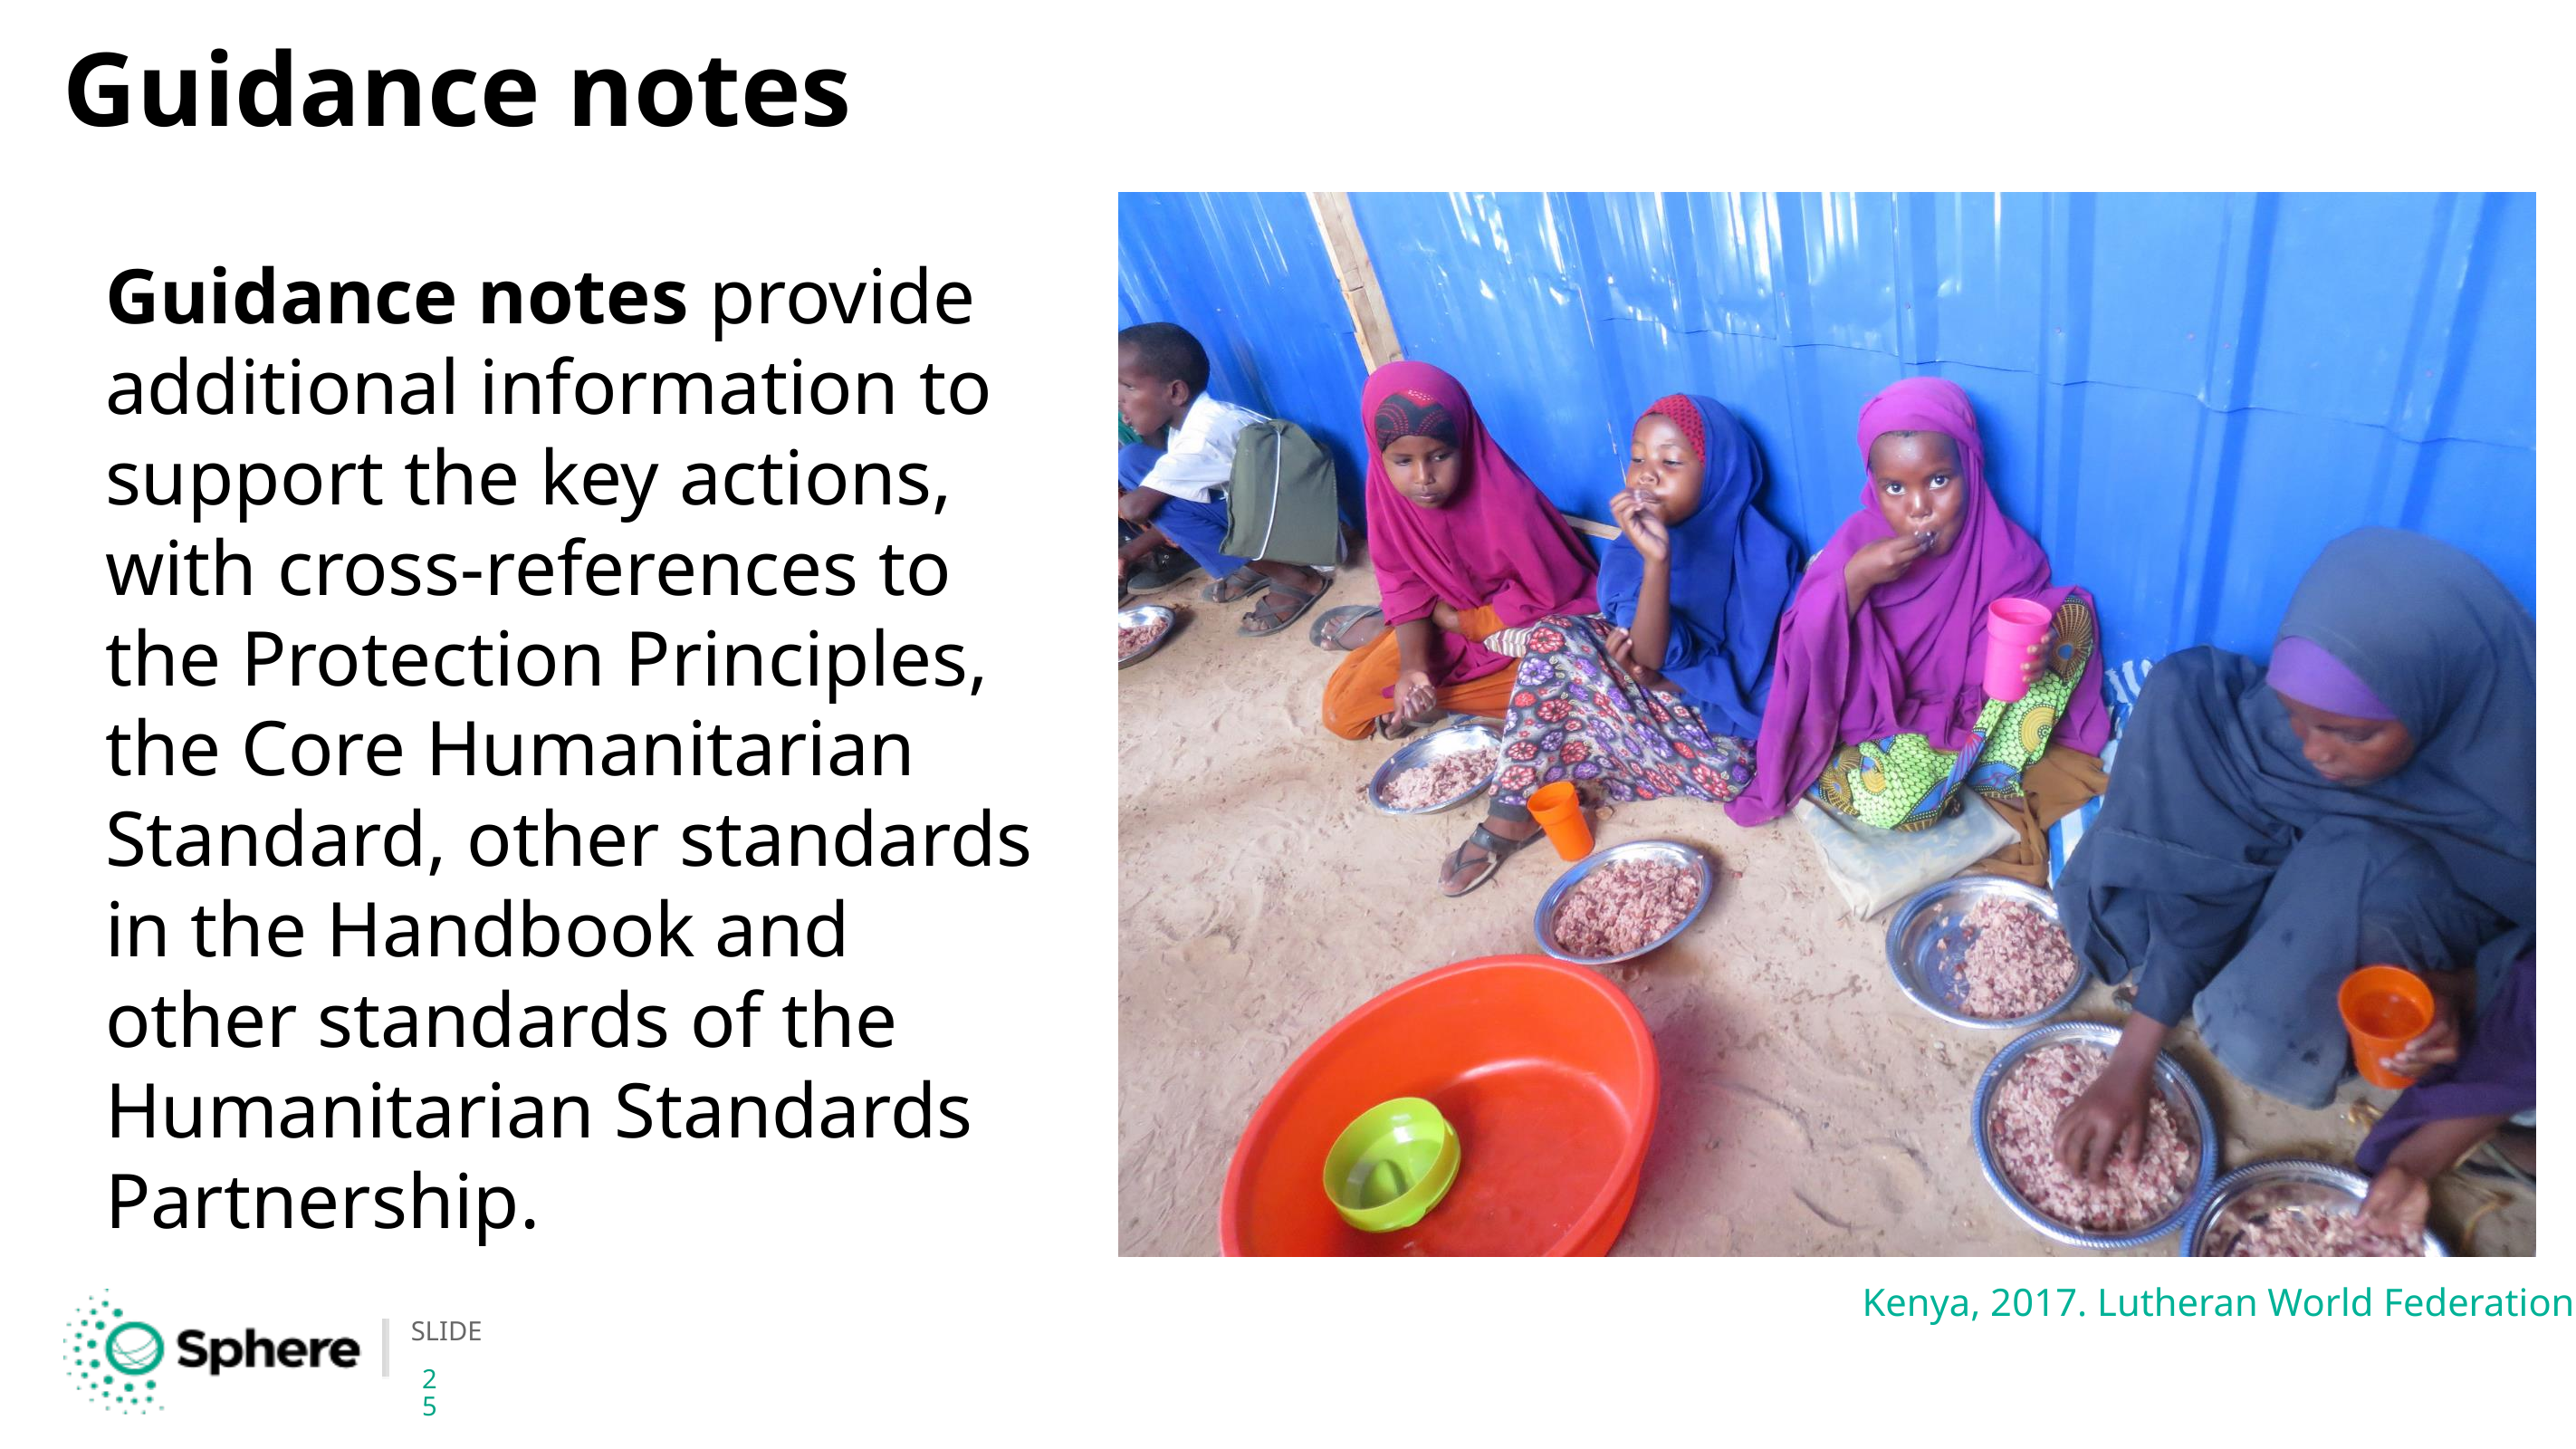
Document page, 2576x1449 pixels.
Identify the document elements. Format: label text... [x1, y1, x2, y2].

picture [1117, 192, 2537, 1257]
slide_number 25 [414, 1354, 459, 1404]
picture [63, 1289, 362, 1416]
text_box Kenya, 2017. Lutheran World Federation [1854, 1271, 2576, 1332]
list Guidance notes provide additional information to support the key actions, with cross-references to the Protection Principles, the Core Humanitarian Standard, other standards in the Handbook and other standards of the Humanitarian Standards Partnership. [97, 240, 1068, 1357]
picture [382, 1357, 393, 1379]
title Guidance notes [55, 16, 2130, 186]
